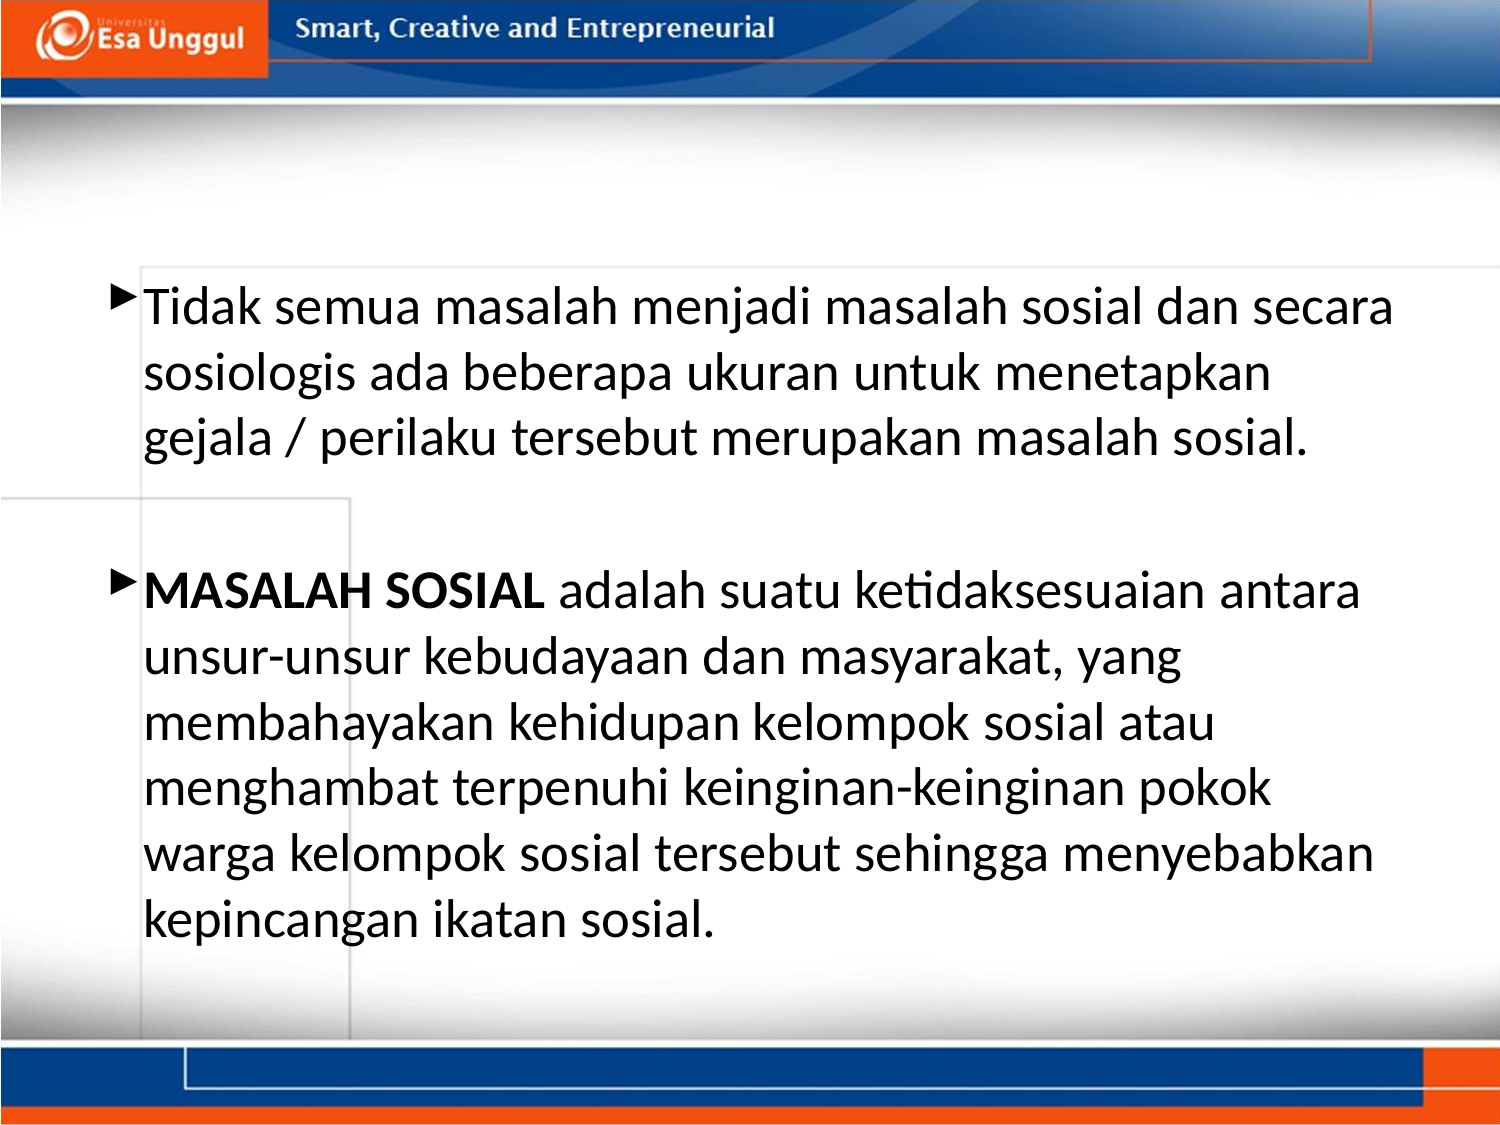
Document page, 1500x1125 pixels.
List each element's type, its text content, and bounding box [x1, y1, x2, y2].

list Tidak semua masalah menjadi masalah sosial dan secara sosiologis ada beberapa ukuran untuk menetapkan gejala / perilaku tersebut merupakan masalah sosial. MASALAH SOSIAL adalah suatu ketidaksesuaian antara unsur-unsur kebudayaan dan masyarakat, yang membahayakan kehidupan kelompok sosial atau menghambat terpenuhi keinginan-keinginan pokok warga kelompok sosial tersebut sehingga menyebabkan kepincangan ikatan sosial. [75, 262, 1425, 1005]
picture [0, 0, 1500, 1125]
